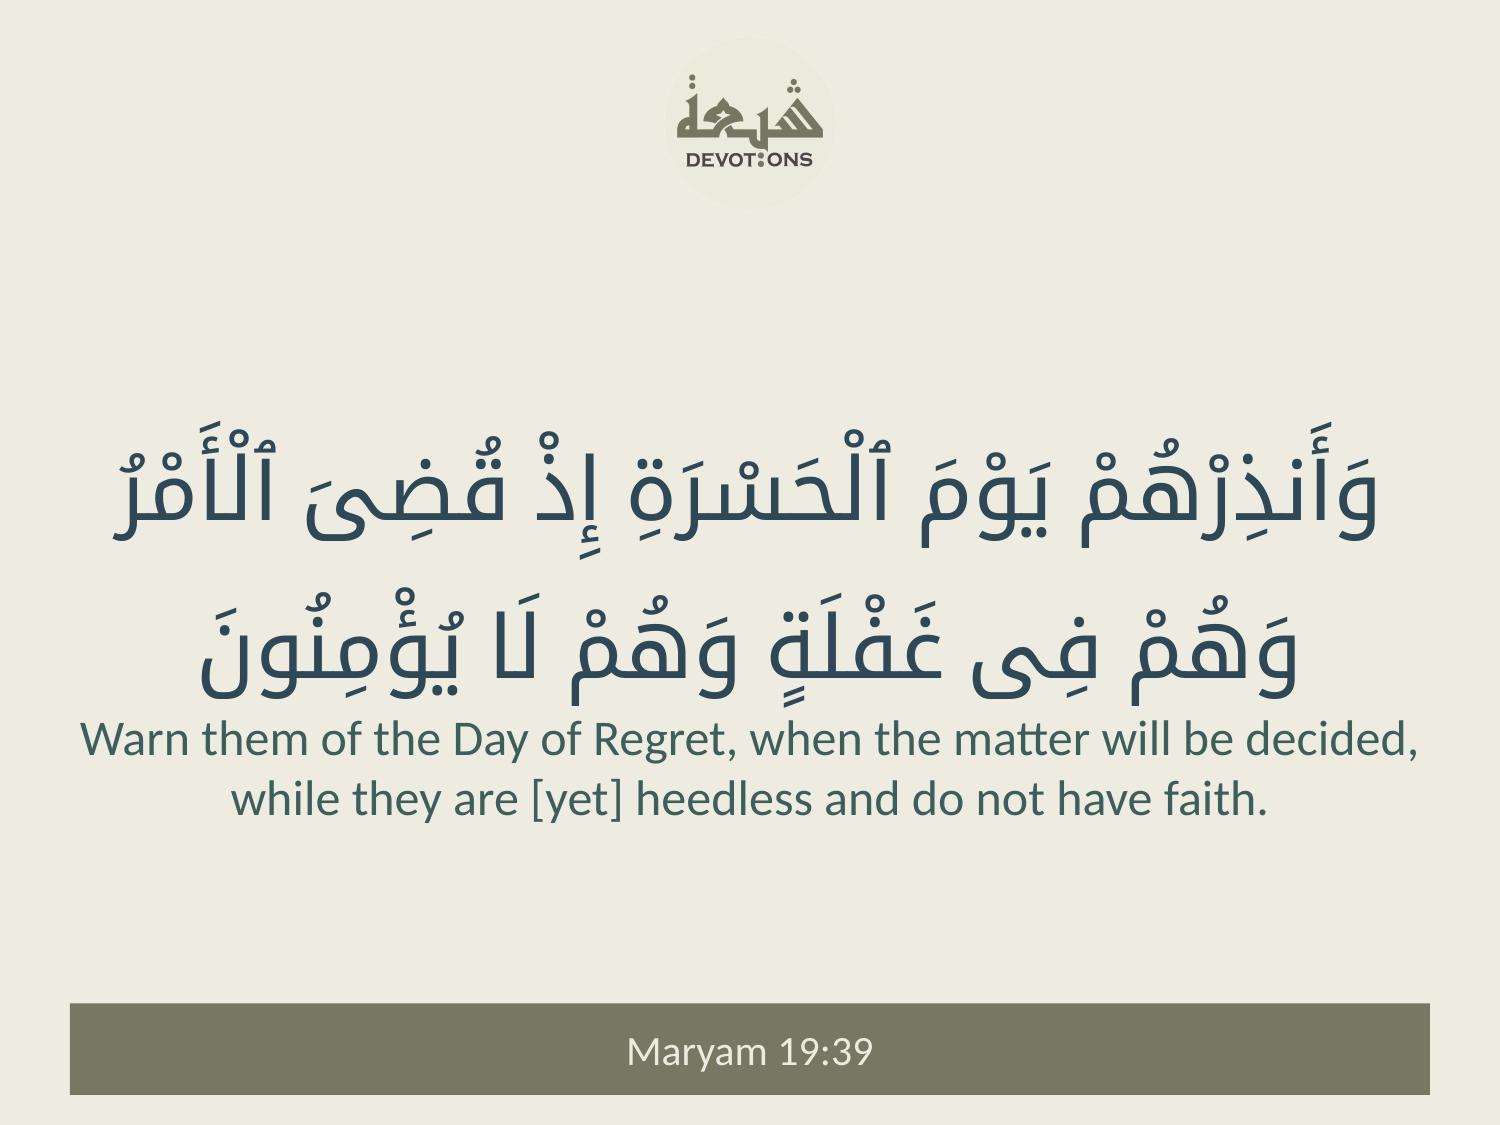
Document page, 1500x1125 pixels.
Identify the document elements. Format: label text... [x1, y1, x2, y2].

picture [656, 29, 844, 203]
list Maryam 19:39 [69, 1003, 1430, 1095]
list وَأَنذِرْهُمْ يَوْمَ ٱلْحَسْرَةِ إِذْ قُضِىَ ٱلْأَمْرُ وَهُمْ فِى غَفْلَةٍ وَهُمْ لَا يُؤْمِنُونَ Warn them of the Day of Regret, when the matter will be decided, while they are [yet] heedless and do not have faith. [69, 203, 1430, 1003]
